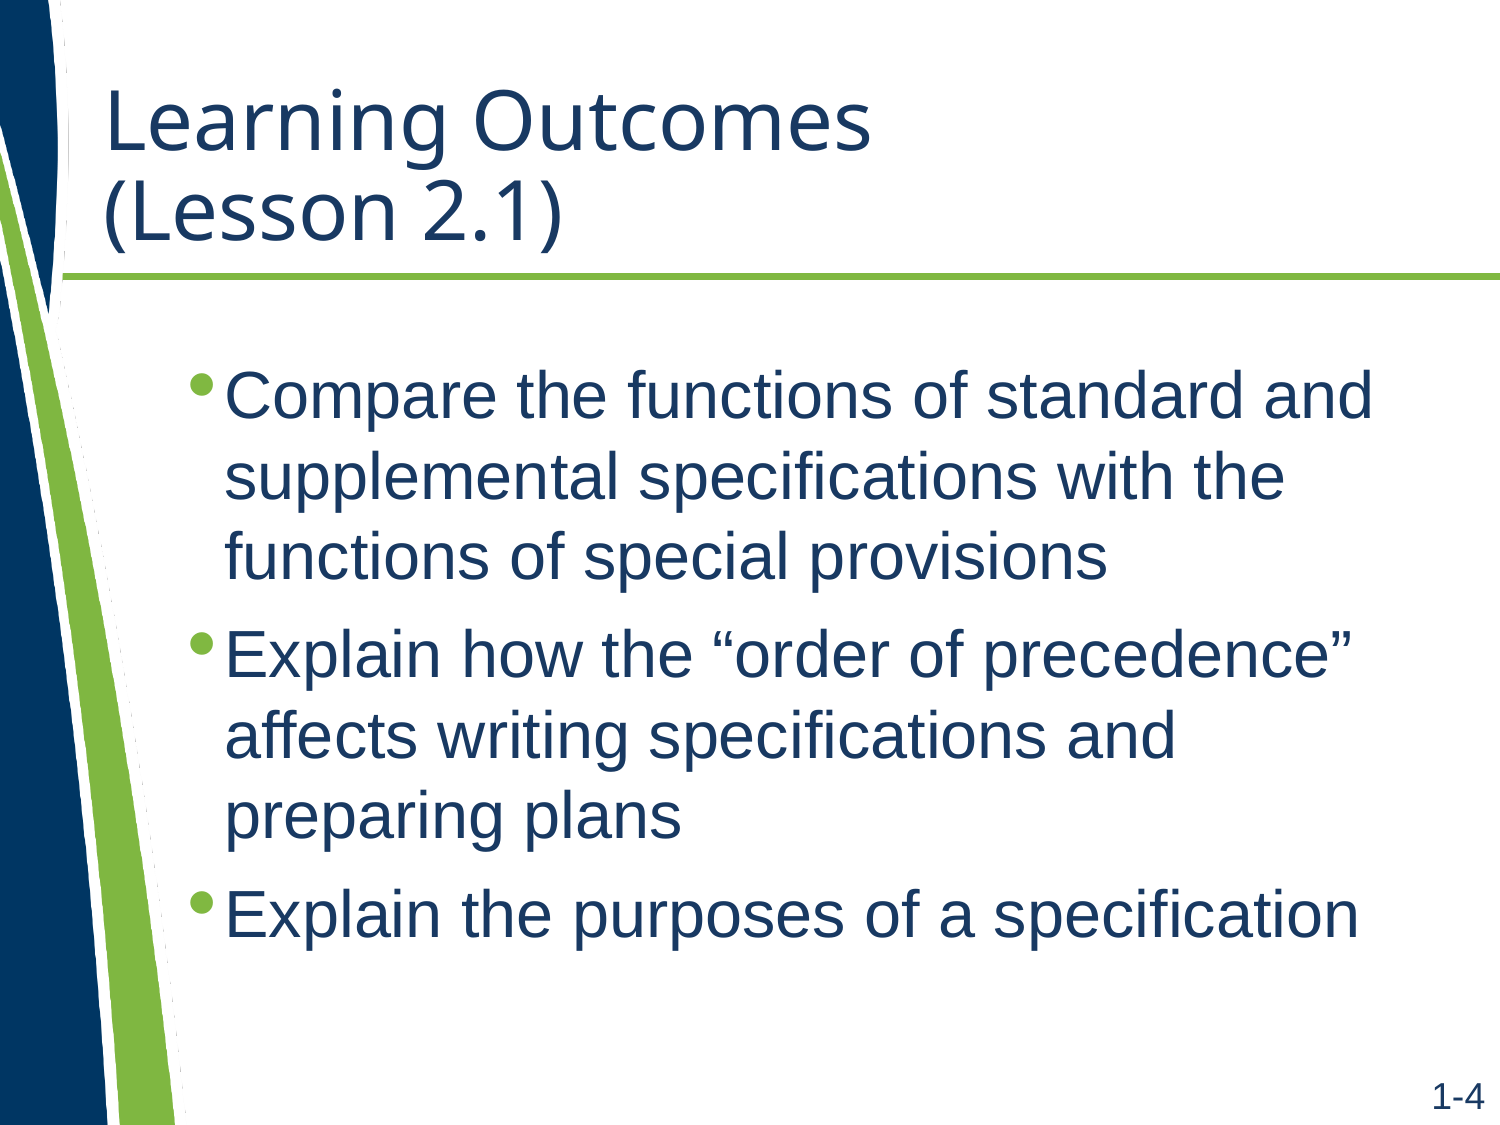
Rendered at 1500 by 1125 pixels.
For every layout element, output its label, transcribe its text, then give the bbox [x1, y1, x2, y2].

title Learning Outcomes (Lesson 2.1) [103, 59, 1397, 278]
picture [0, 0, 198, 1125]
list Compare the functions of standard and supplemental specifications with the functions of special provisions Explain how the “order of precedence” affects writing specifications and preparing plans Explain the purposes of a specification [190, 352, 1398, 1038]
